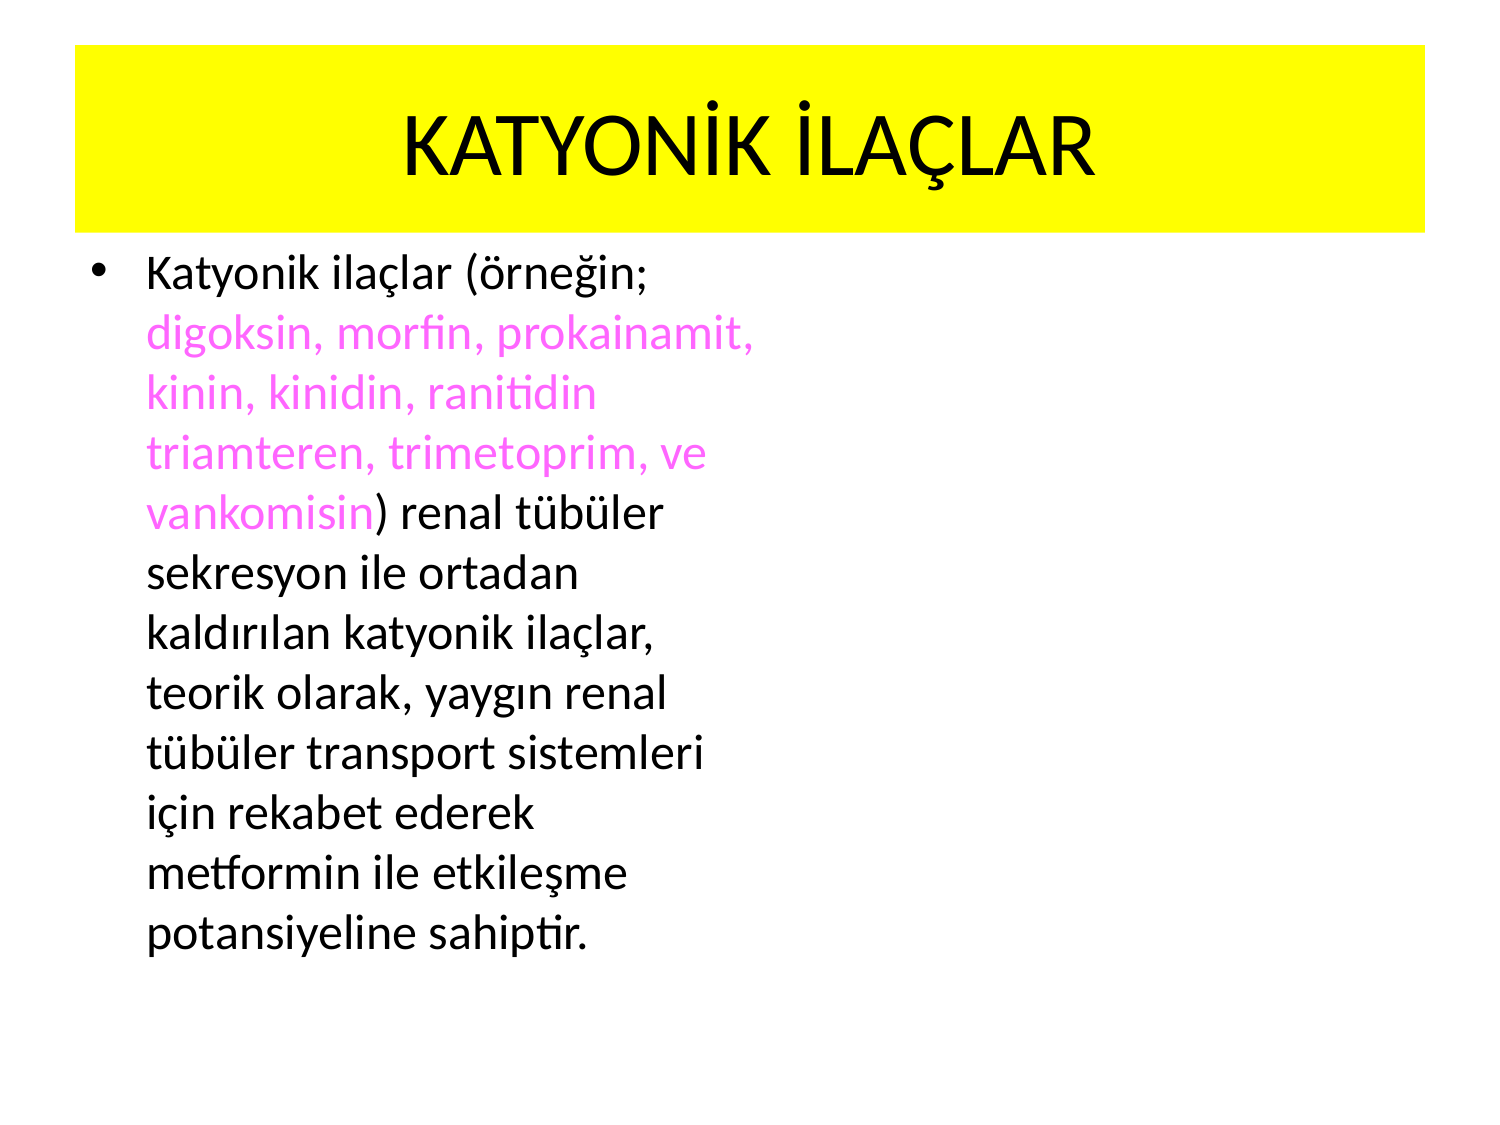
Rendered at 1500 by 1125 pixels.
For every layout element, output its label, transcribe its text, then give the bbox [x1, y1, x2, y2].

title KATYONİK İLAÇLAR [75, 45, 1425, 233]
list Katyonik ilaçlar (örneğin; digoksin, morfin, prokainamit, kinin, kinidin, ranitidin triamteren, trimetoprim, ve vankomisin) renal tübüler sekresyon ile ortadan kaldırılan katyonik ilaçlar, teorik olarak, yaygın renal tübüler transport sistemleri için rekabet ederek metformin ile etkileşme potansiyeline sahiptir. [75, 231, 774, 1047]
